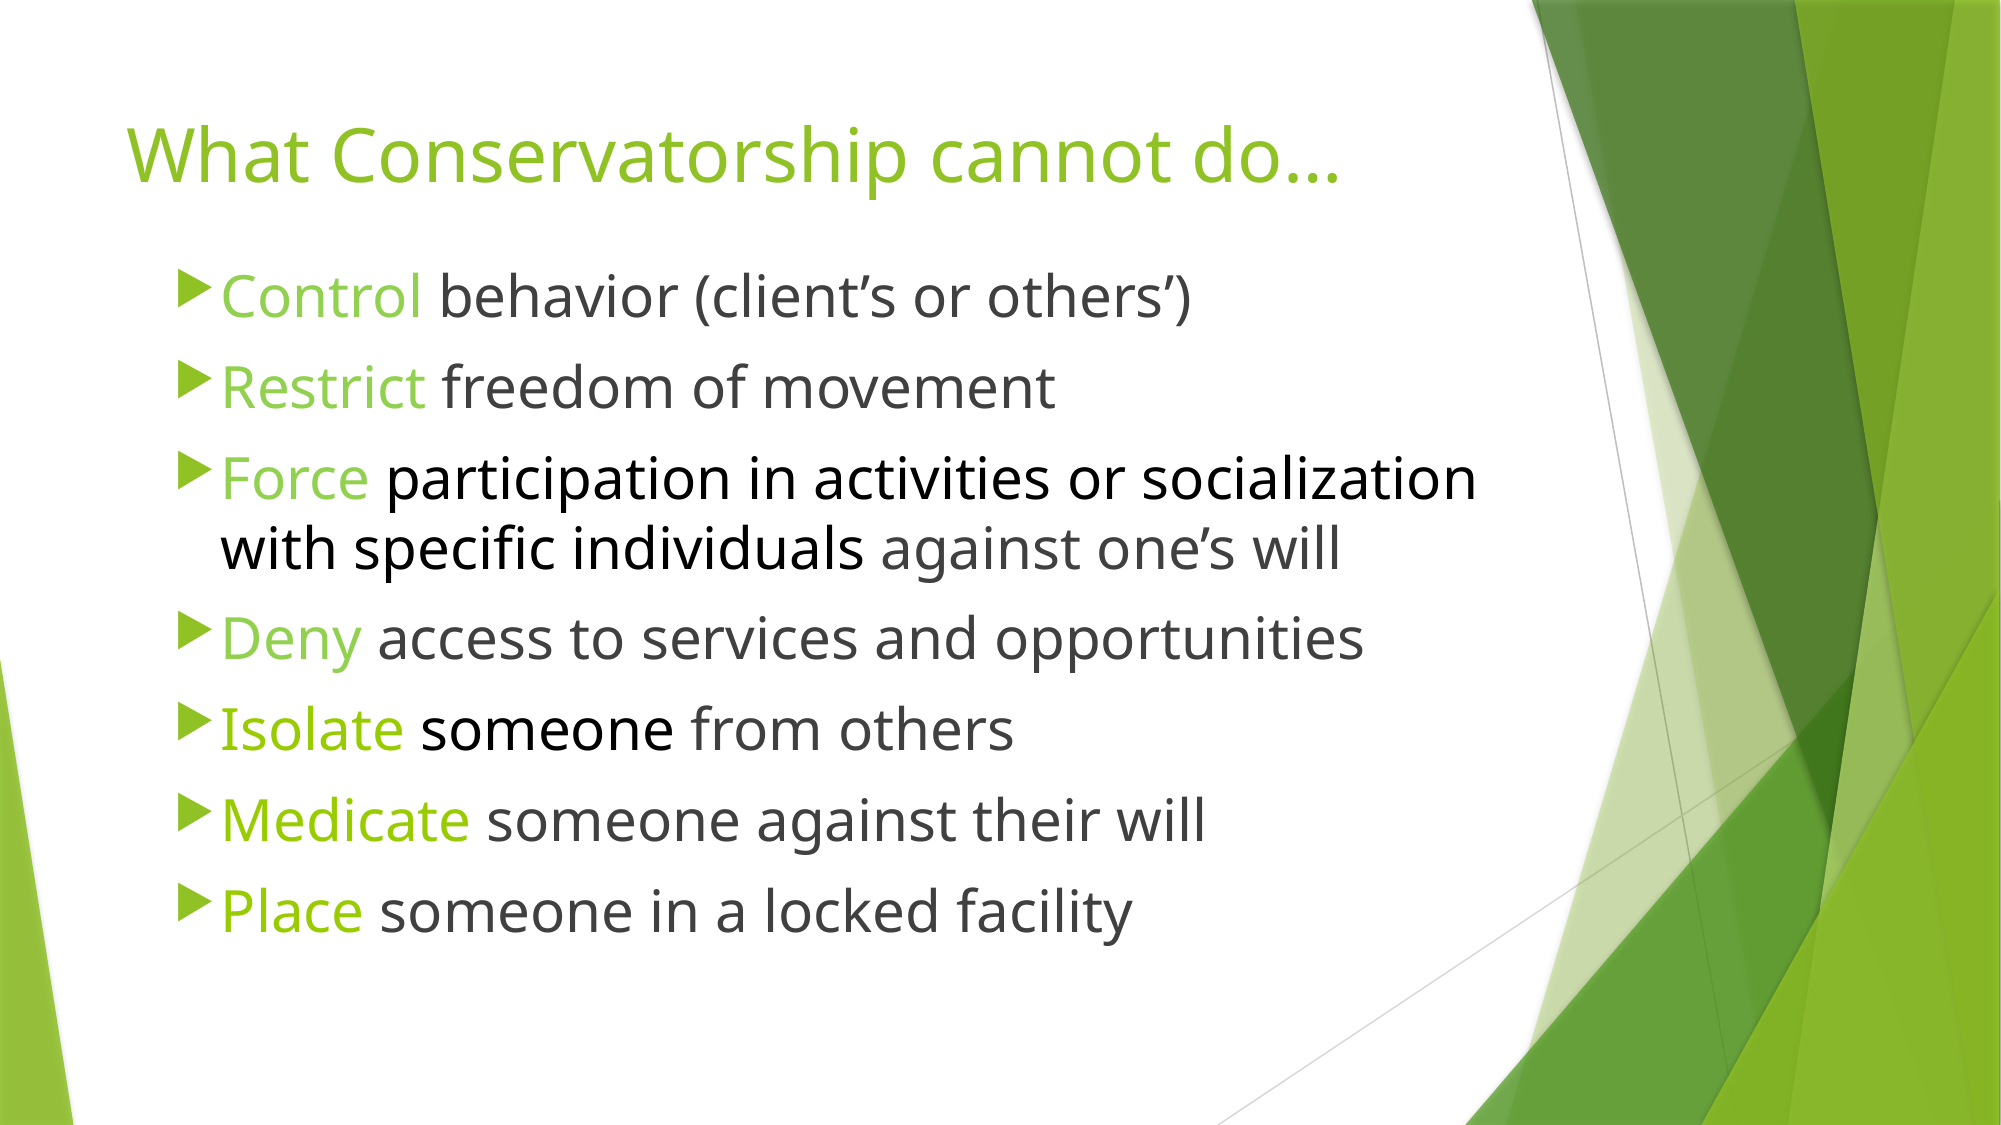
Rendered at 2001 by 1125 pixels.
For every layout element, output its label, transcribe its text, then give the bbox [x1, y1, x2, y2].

title What Conservatorship cannot do… [111, 99, 1522, 317]
list Control behavior (client’s or others’) Restrict freedom of movement Force participation in activities or socialization with specific individuals against one’s will Deny access to services and opportunities Isolate someone from others Medicate someone against their will Place someone in a locked facility [83, 252, 1495, 994]
